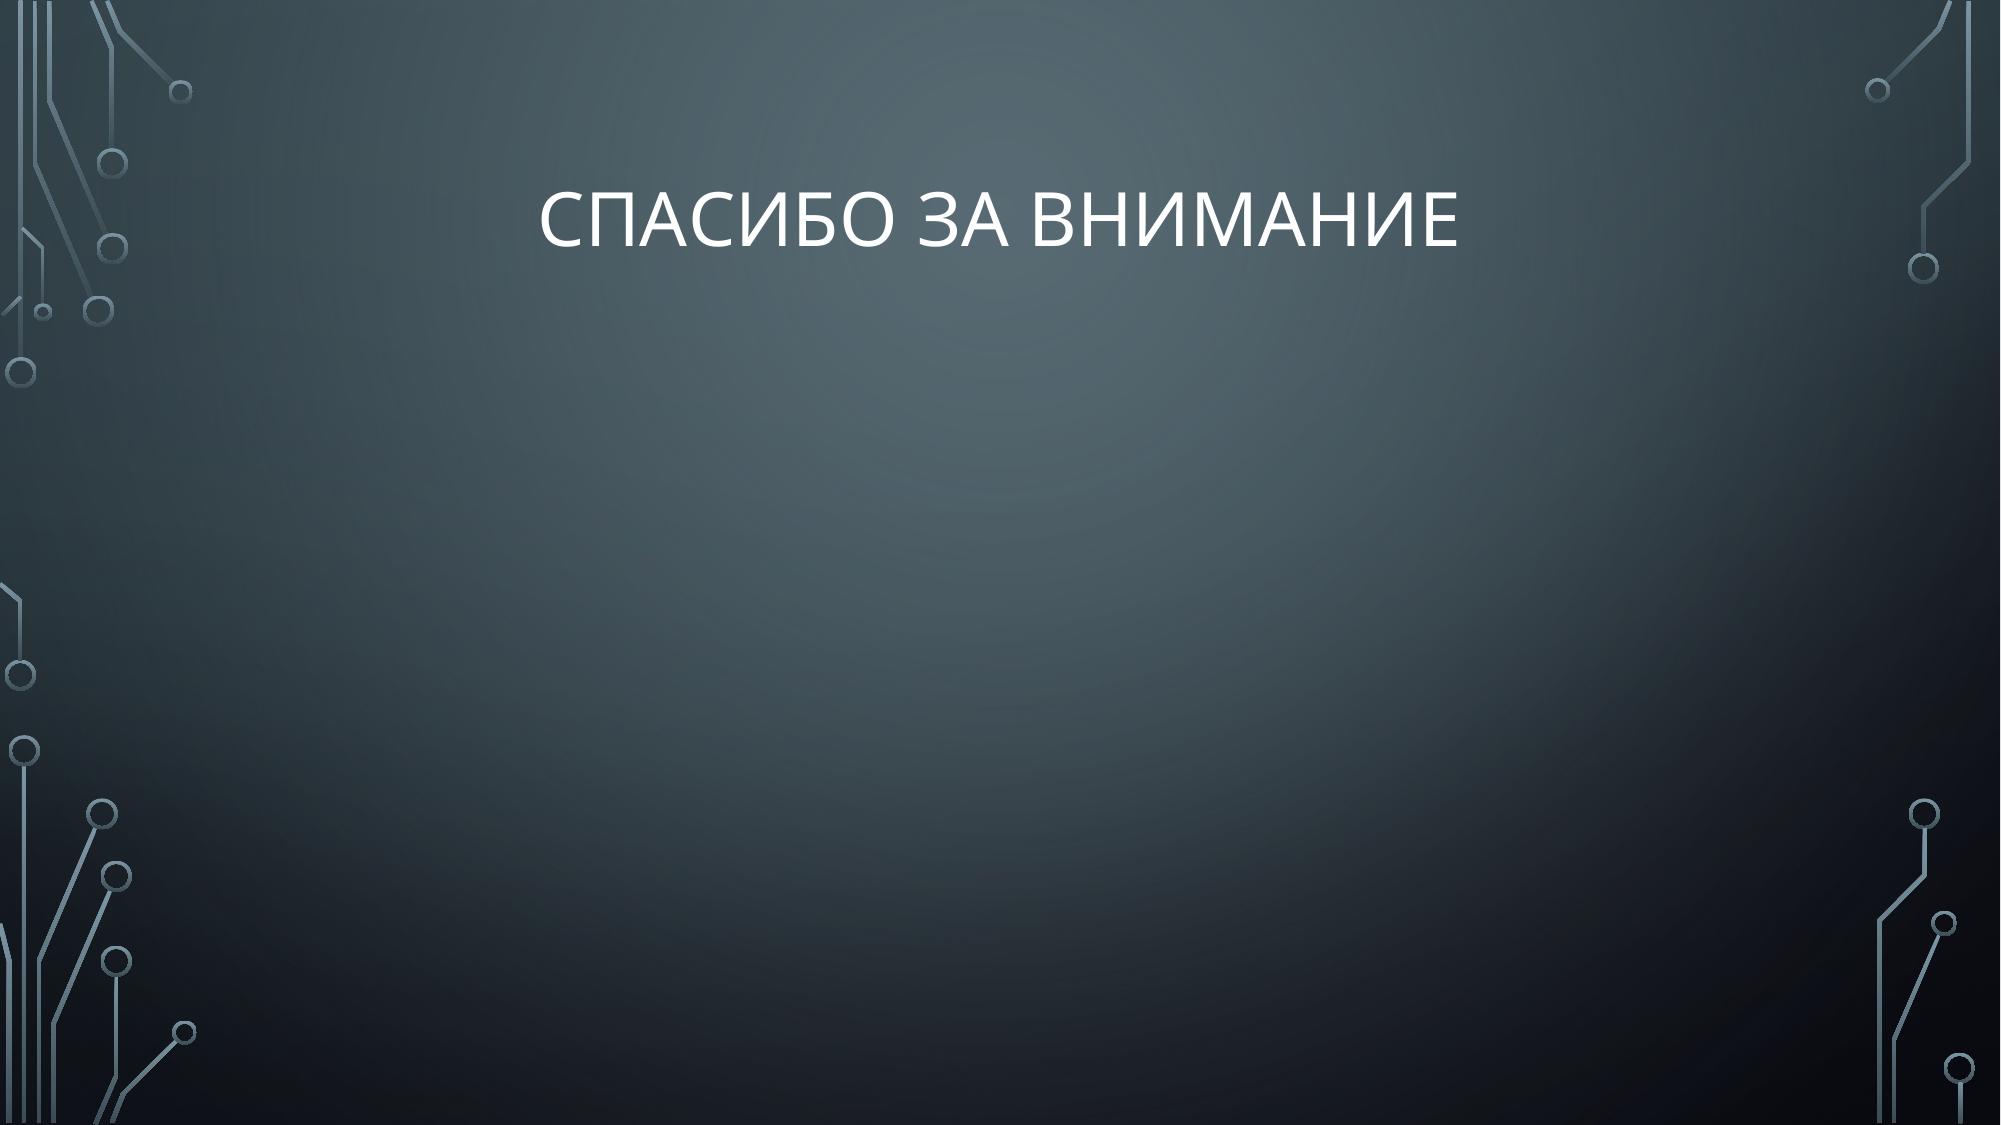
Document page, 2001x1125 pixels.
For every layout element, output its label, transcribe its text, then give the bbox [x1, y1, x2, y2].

title Спасибо за внимание [187, 101, 1813, 344]
